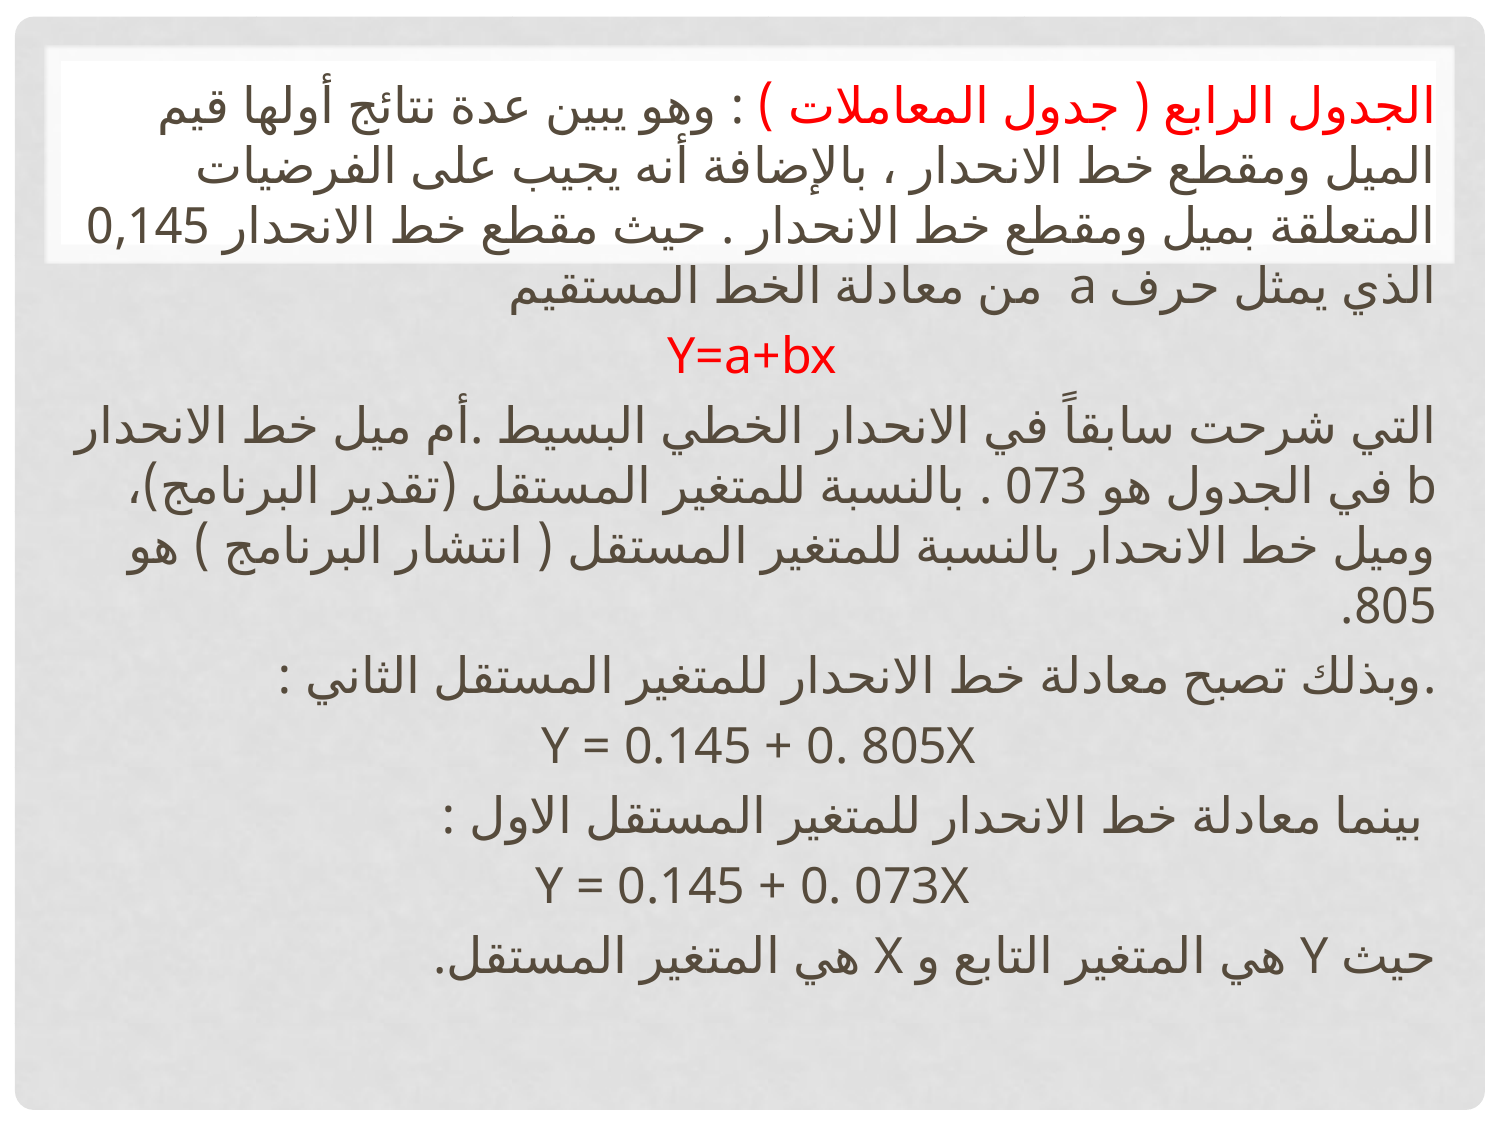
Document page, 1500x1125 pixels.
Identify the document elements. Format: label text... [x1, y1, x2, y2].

list الجدول الرابع ( جدول المعاملات ) : وهو يبين عدة نتائج أولها قيم الميل ومقطع خط الانحدار ، بالإضافة أنه يجيب على الفرضيات المتعلقة بميل ومقطع خط الانحدار . حيث مقطع خط الانحدار 0,145 الذي يمثل حرف a من معادلة الخط المستقيم Y=a+bx التي شرحت سابقاً في الانحدار الخطي البسيط .أم ميل خط الانحدار b في الجدول هو 073 . بالنسبة للمتغير المستقل (تقدير البرنامج)، وميل خط الانحدار بالنسبة للمتغير المستقل ( انتشار البرنامج ) هو 805. .وبذلك تصبح معادلة خط الانحدار للمتغير المستقل الثاني : Y = 0.145 + 0. 805X بينما معادلة خط الانحدار للمتغير المستقل الاول : Y = 0.145 + 0. 073X حيث Y هي المتغير التابع و X هي المتغير المستقل. [53, 66, 1471, 1125]
